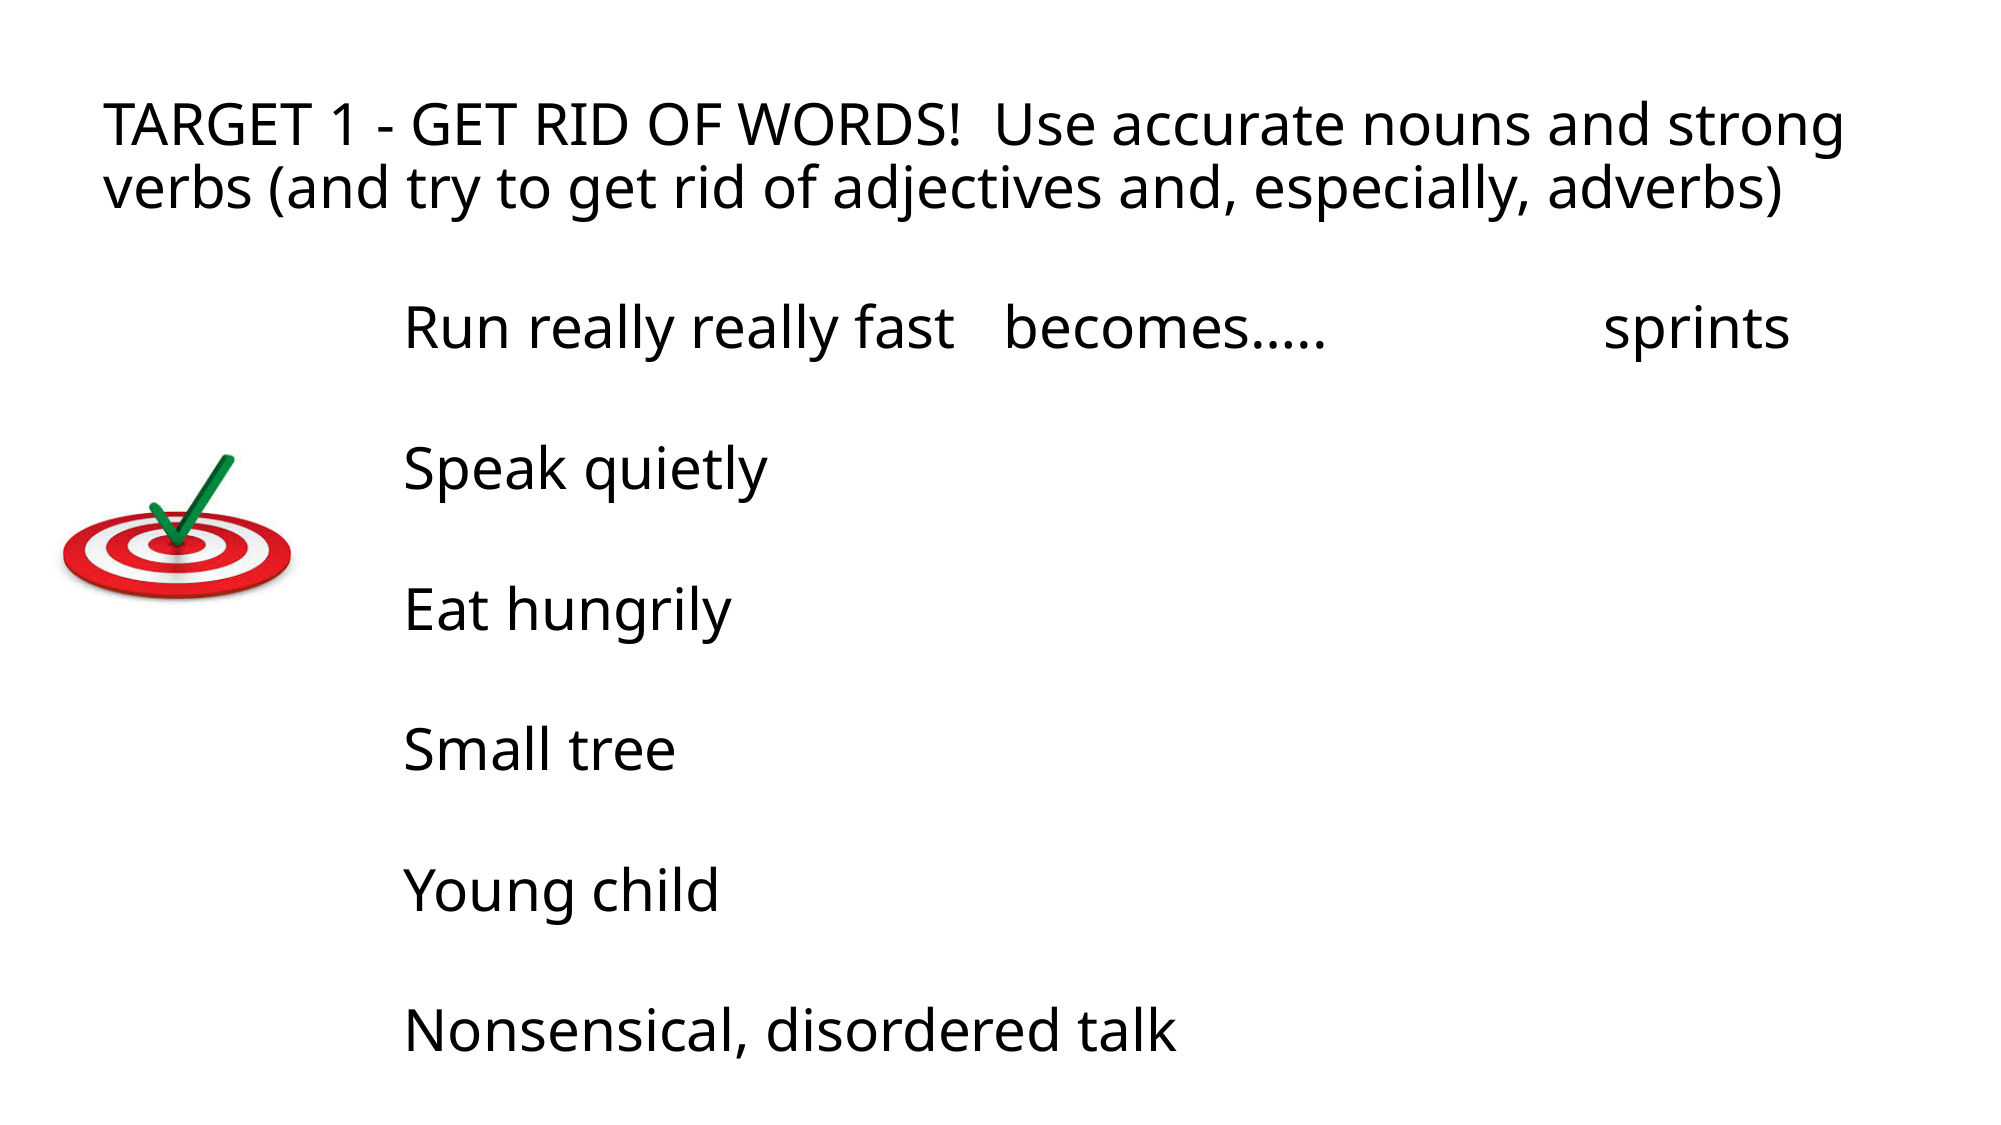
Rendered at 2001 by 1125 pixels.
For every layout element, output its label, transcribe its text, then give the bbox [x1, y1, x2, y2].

picture [42, 421, 312, 624]
text_box TARGET 1 - GET RID OF WORDS! Use accurate nouns and strong verbs (and try to get rid of adjectives and, especially, adverbs) Run really really fast becomes….. sprints Speak quietly Eat hungrily Small tree Young child Nonsensical, disordered talk [88, 87, 1868, 1064]
